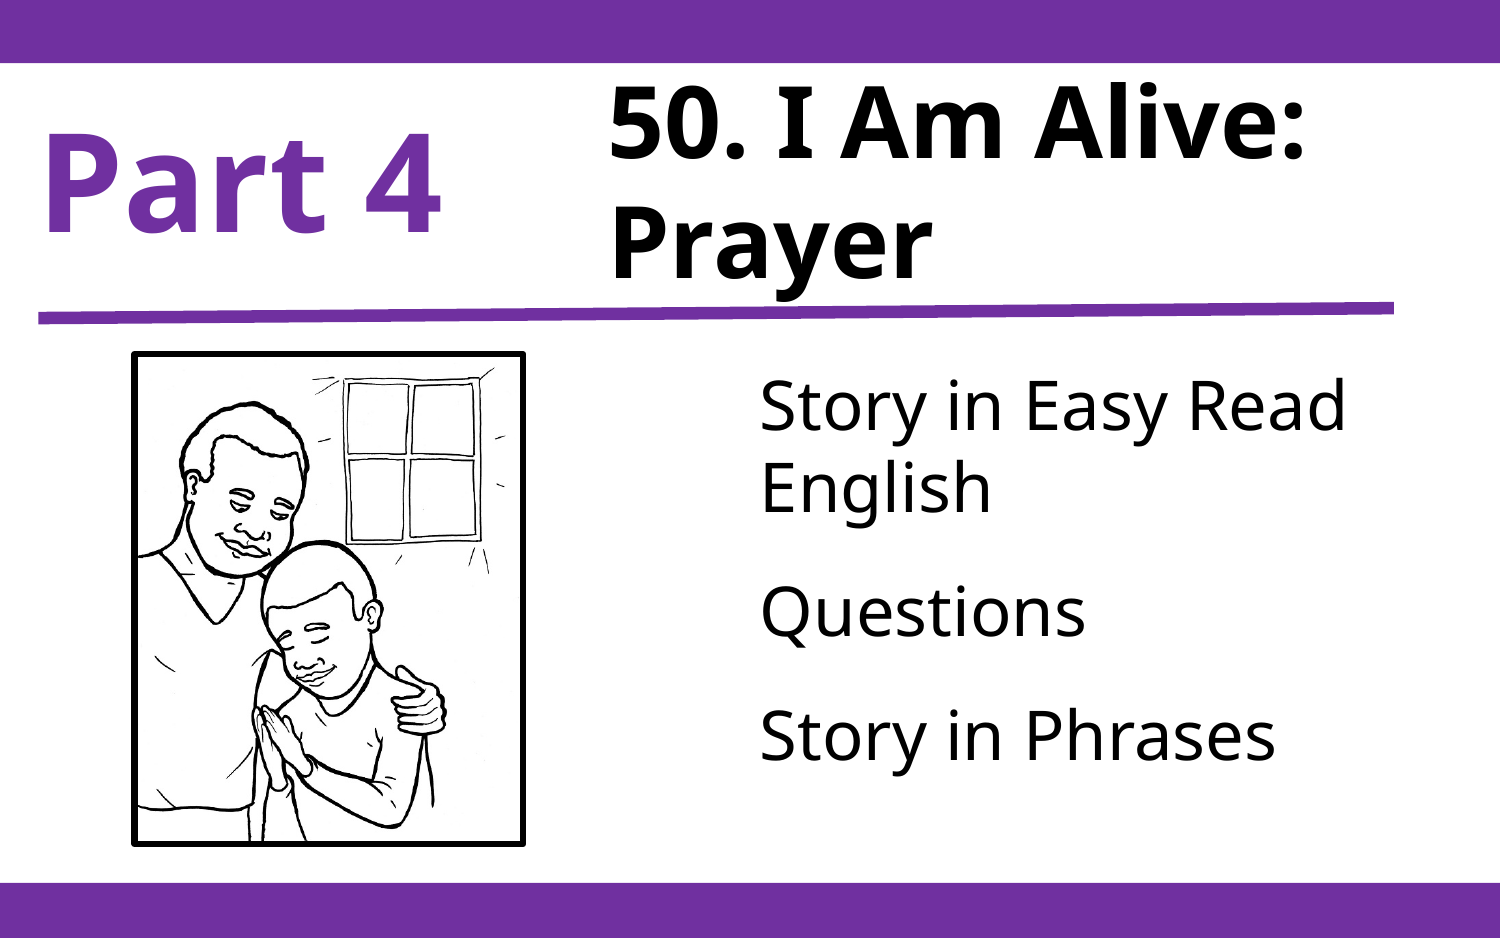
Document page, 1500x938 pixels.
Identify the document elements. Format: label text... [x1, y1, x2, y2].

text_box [38, 308, 1394, 318]
text_box [0, 882, 1500, 938]
text_box [0, 0, 1500, 64]
picture [137, 357, 520, 841]
text_box [0, 64, 1500, 882]
text_box Part 4 [0, 87, 459, 268]
text_box Story in Easy Read English Questions Story in Phrases [744, 376, 1416, 760]
text_box 50. I Am Alive: Prayer [592, 51, 1366, 306]
